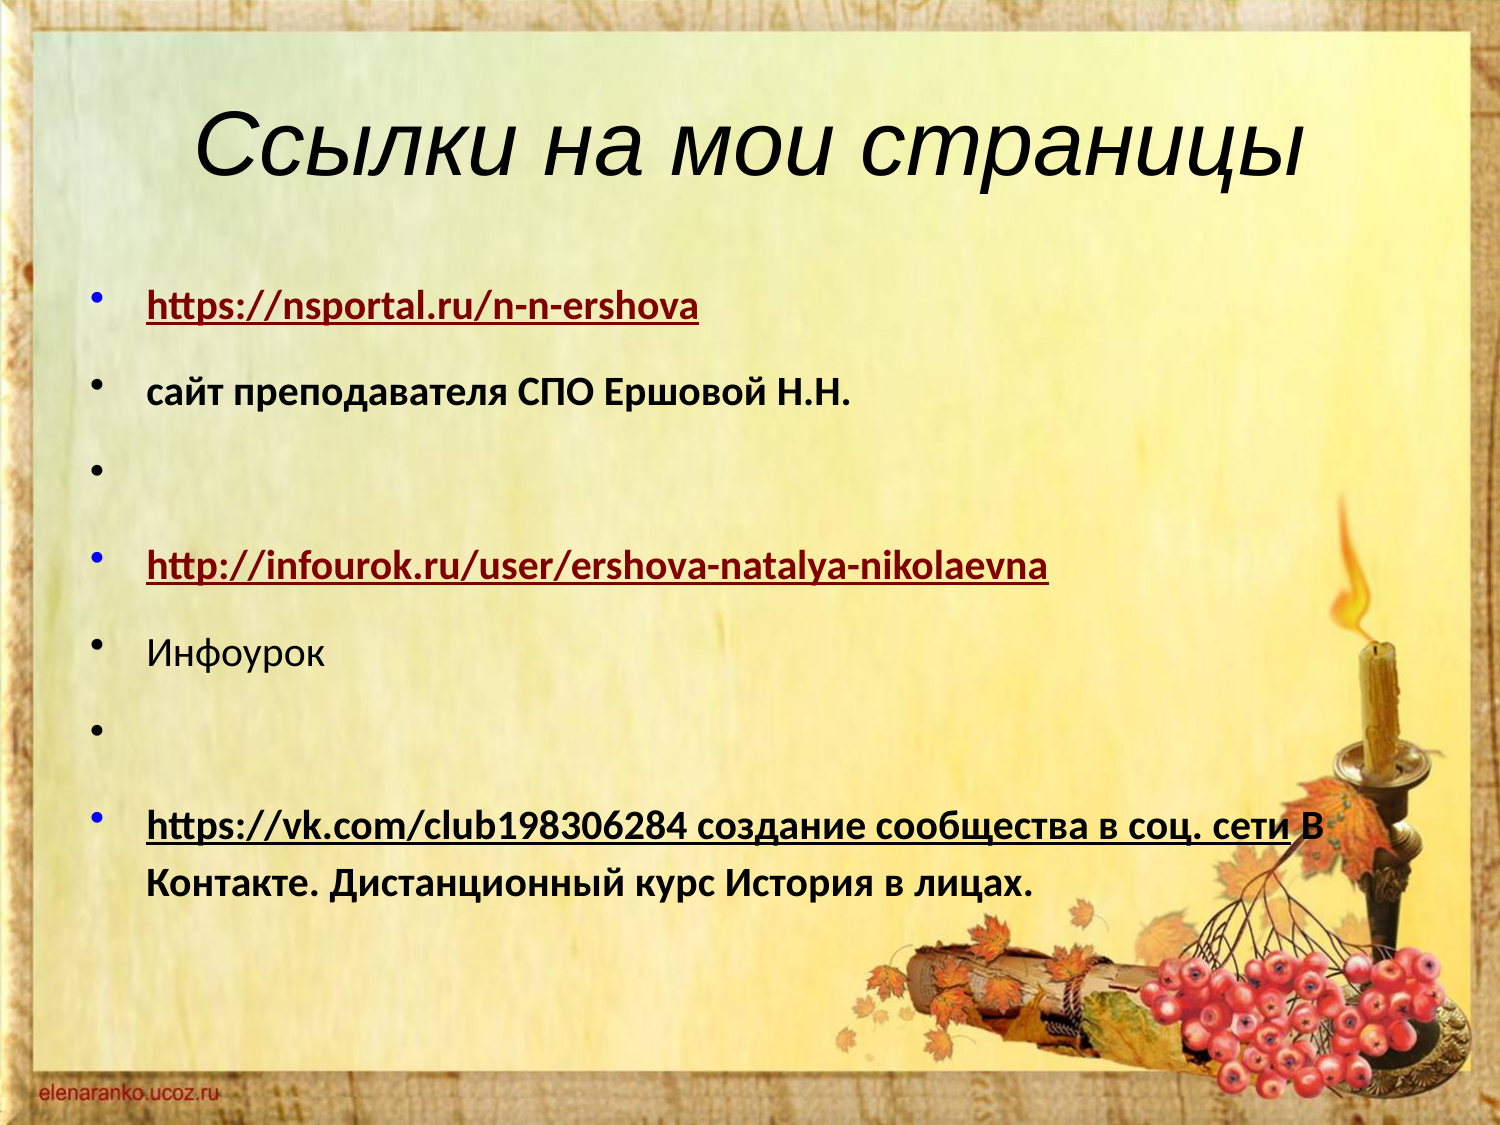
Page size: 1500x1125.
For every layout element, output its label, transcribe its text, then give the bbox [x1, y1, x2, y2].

list https://nsportal.ru/n-n-ershova сайт преподавателя СПО Ершовой Н.Н. http://infourok.ru/user/ershova-natalya-nikolaevna Инфоурок https://vk.com/club198306284 создание сообщества в соц. сети В Контакте. Дистанционный курс История в лицах. [75, 262, 1425, 1005]
picture [0, 0, 1500, 1125]
title Ссылки на мои страницы [75, 45, 1425, 233]
